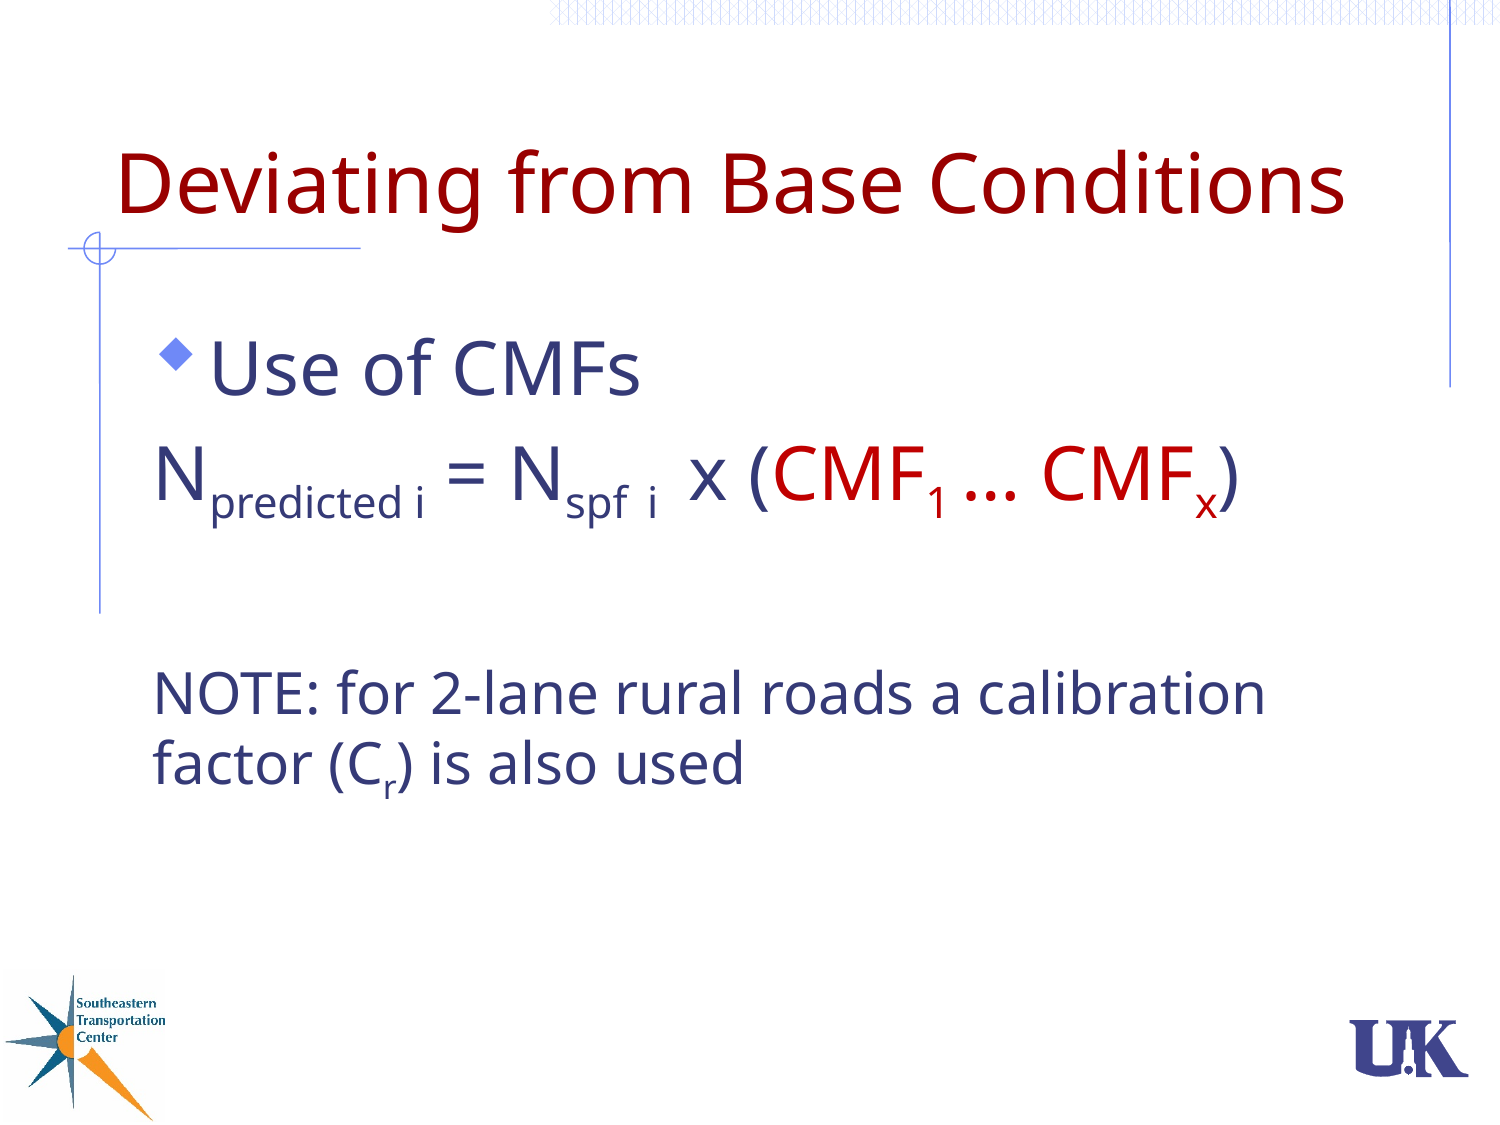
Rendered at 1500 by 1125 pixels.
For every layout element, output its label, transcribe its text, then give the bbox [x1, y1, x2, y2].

text_box [209, 506, 1375, 582]
list Use of CMFs Npredicted i = Nspf i x (CMF1 … CMFx) NOTE: for 2-lane rural roads a calibration factor (Cr) is also used [137, 312, 1413, 988]
title Deviating from Base Conditions [99, 50, 1375, 238]
slide_number 2-8 [1174, 1062, 1488, 1125]
picture [3, 969, 165, 1122]
